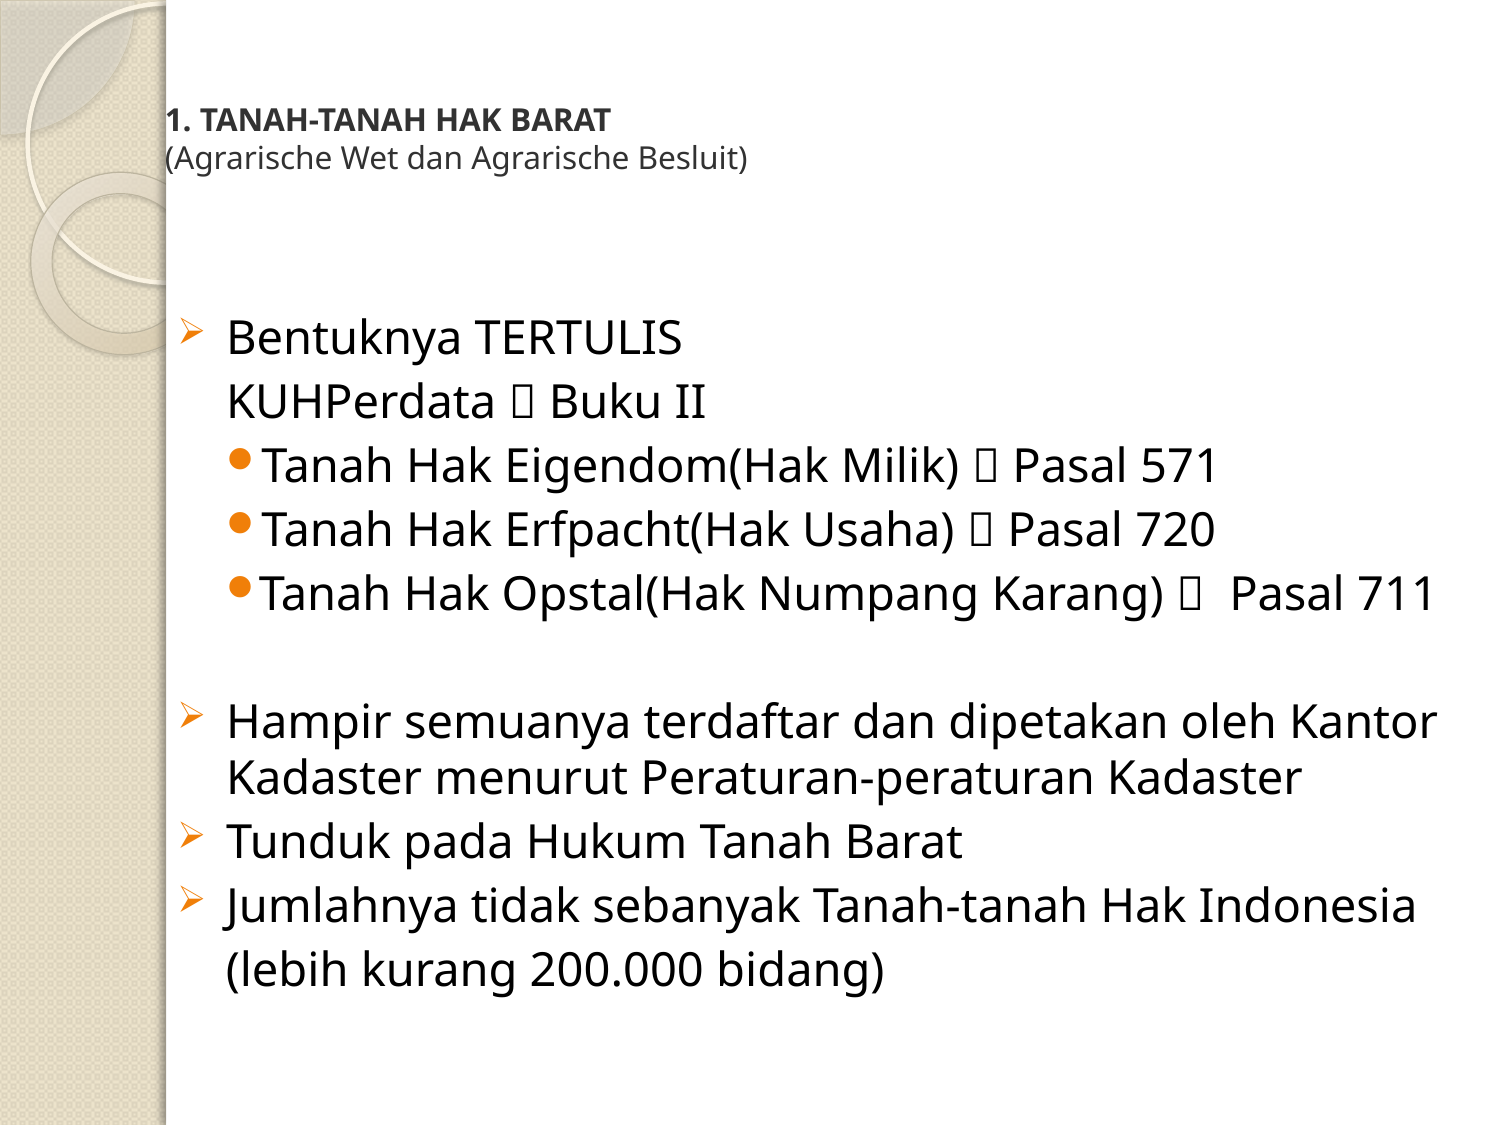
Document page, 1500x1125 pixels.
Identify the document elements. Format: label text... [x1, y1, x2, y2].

list Bentuknya TERTULIS KUHPerdata  Buku II Tanah Hak Eigendom(Hak Milik)  Pasal 571 Tanah Hak Erfpacht(Hak Usaha)  Pasal 720 Tanah Hak Opstal(Hak Numpang Karang)  Pasal 711 Hampir semuanya terdaftar dan dipetakan oleh Kantor Kadaster menurut Peraturan-peraturan Kadaster Tunduk pada Hukum Tanah Barat Jumlahnya tidak sebanyak Tanah-tanah Hak Indonesia (lebih kurang 200.000 bidang) [162, 299, 1466, 1125]
title 1. TANAH-TANAH HAK BARAT (Agrarische Wet dan Agrarische Besluit) [150, 50, 1500, 225]
